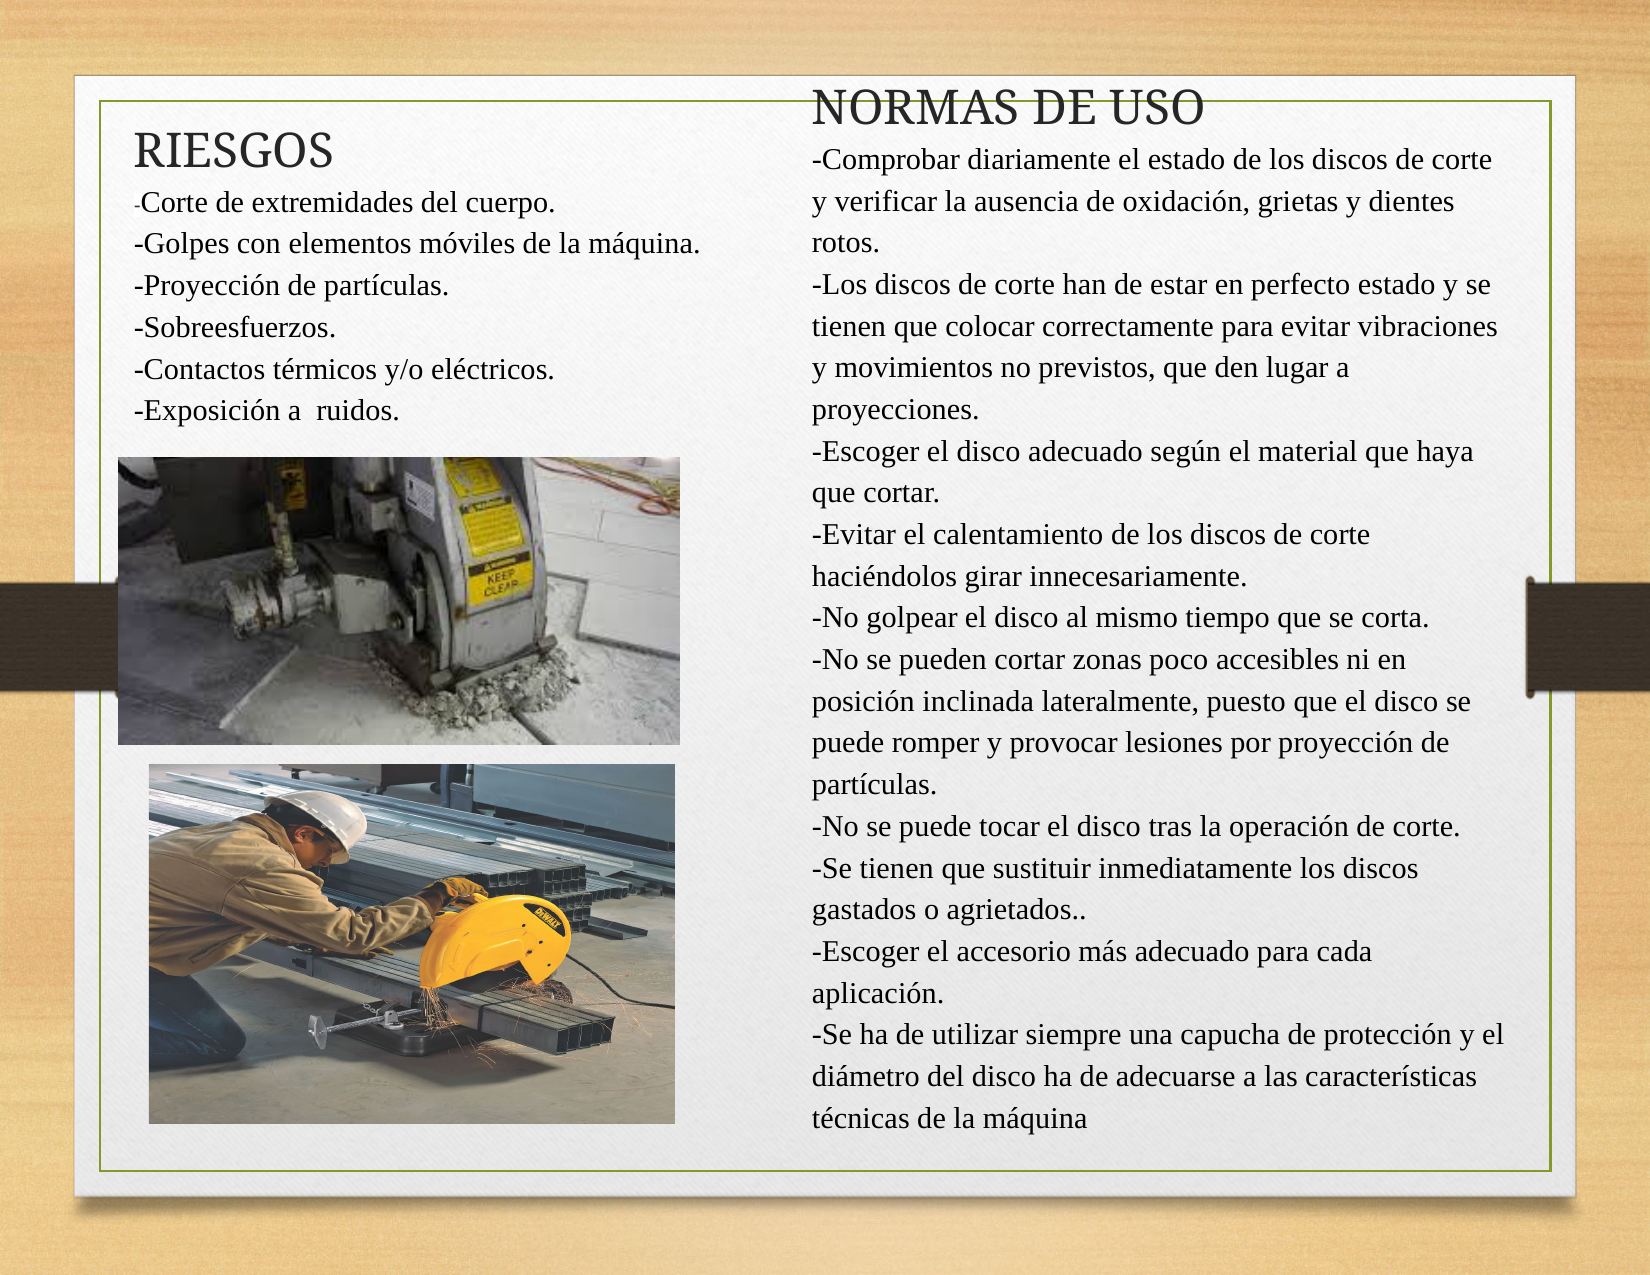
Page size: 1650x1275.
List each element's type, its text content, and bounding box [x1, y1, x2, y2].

text_box NORMAS DE USO -Comprobar diariamente el estado de los discos de corte y verificar la ausencia de oxidación, grietas y dientes rotos. -Los discos de corte han de estar en perfecto estado y se tienen que colocar correctamente para evitar vibraciones y movimientos no previstos, que den lugar a proyecciones. -Escoger el disco adecuado según el material que haya que cortar. -Evitar el calentamiento de los discos de corte haciéndolos girar innecesariamente. -No golpear el disco al mismo tiempo que se corta. -No se pueden cortar zonas poco accesibles ni en posición inclinada lateralmente, puesto que el disco se puede romper y provocar lesiones por proyección de partículas. -No se puede tocar el disco tras la operación de corte. -Se tienen que sustituir inmediatamente los discos gastados o agrietados.. -Escoger el accesorio más adecuado para cada aplicación. -Se ha de utilizar siempre una capucha de protección y el diámetro del disco ha de adecuarse a las características técnicas de la máquina [796, 269, 1529, 933]
text_box RIESGOS -Corte de extremidades del cuerpo. -Golpes con elementos móviles de la máquina. -Proyección de partículas. -Sobreesfuerzos. -Contactos térmicos y/o eléctricos. -Exposición a ruidos. [118, 96, 766, 441]
picture [0, 0, 1650, 1275]
